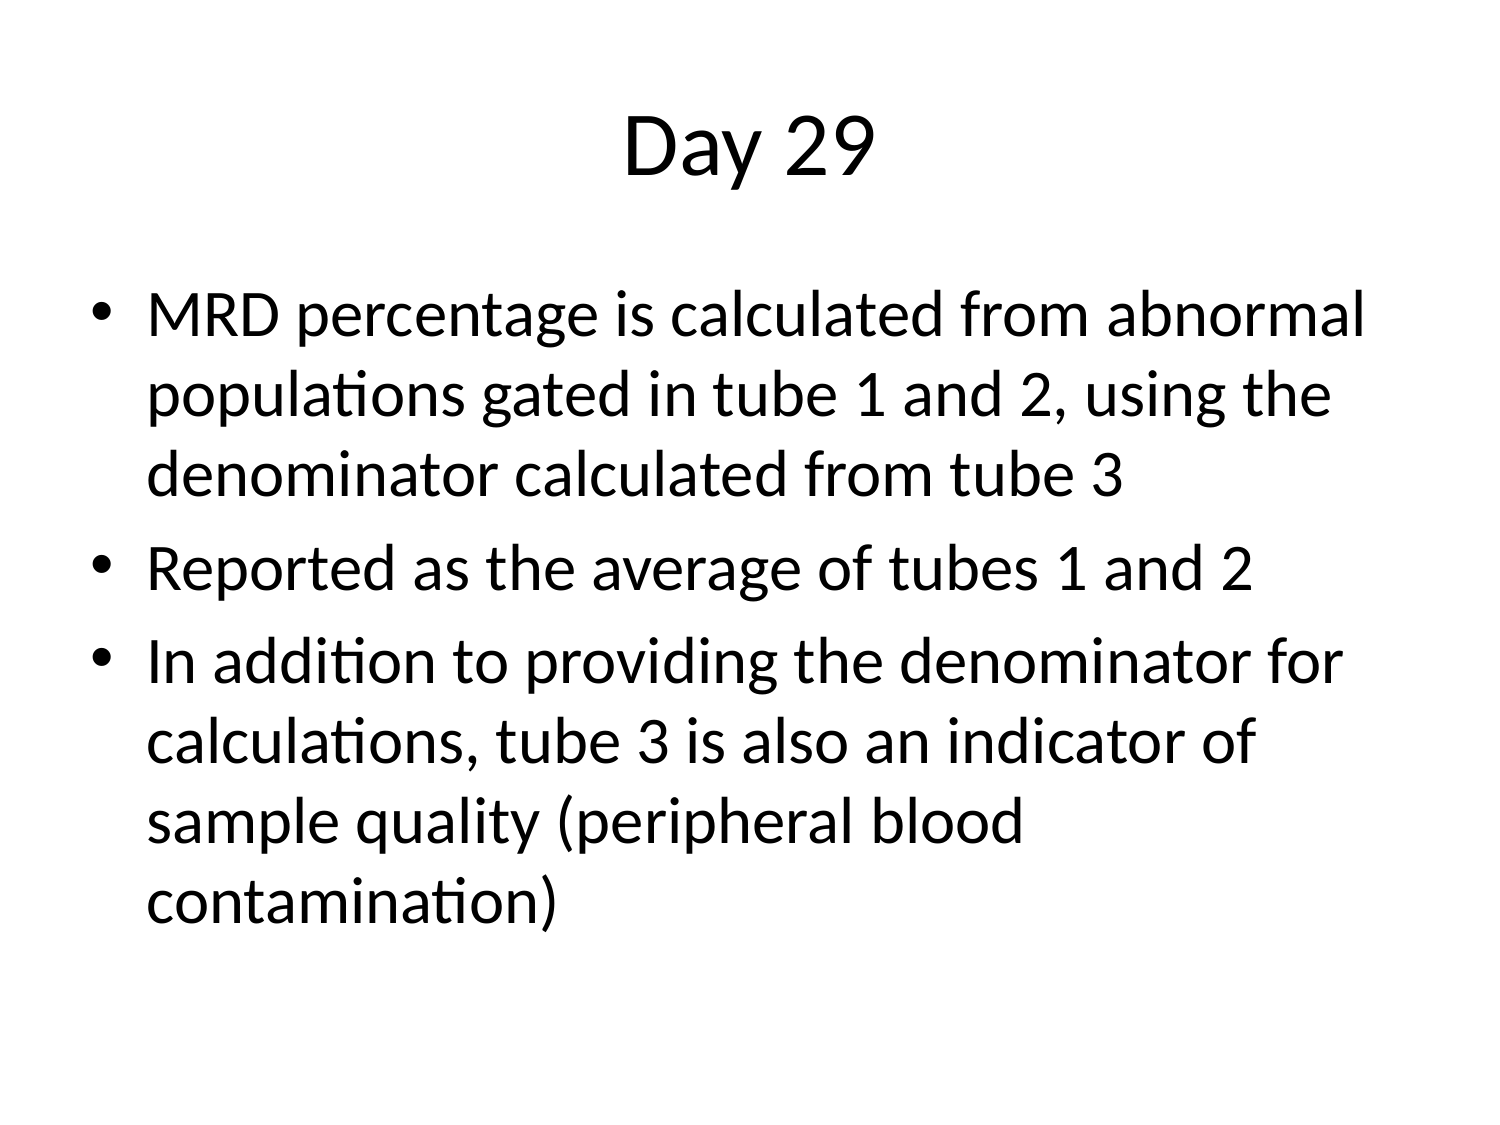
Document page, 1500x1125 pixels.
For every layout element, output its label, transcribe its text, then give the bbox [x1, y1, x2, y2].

list MRD percentage is calculated from abnormal populations gated in tube 1 and 2, using the denominator calculated from tube 3 Reported as the average of tubes 1 and 2 In addition to providing the denominator for calculations, tube 3 is also an indicator of sample quality (peripheral blood contamination) [75, 262, 1425, 1005]
title Day 29 [75, 45, 1425, 233]
